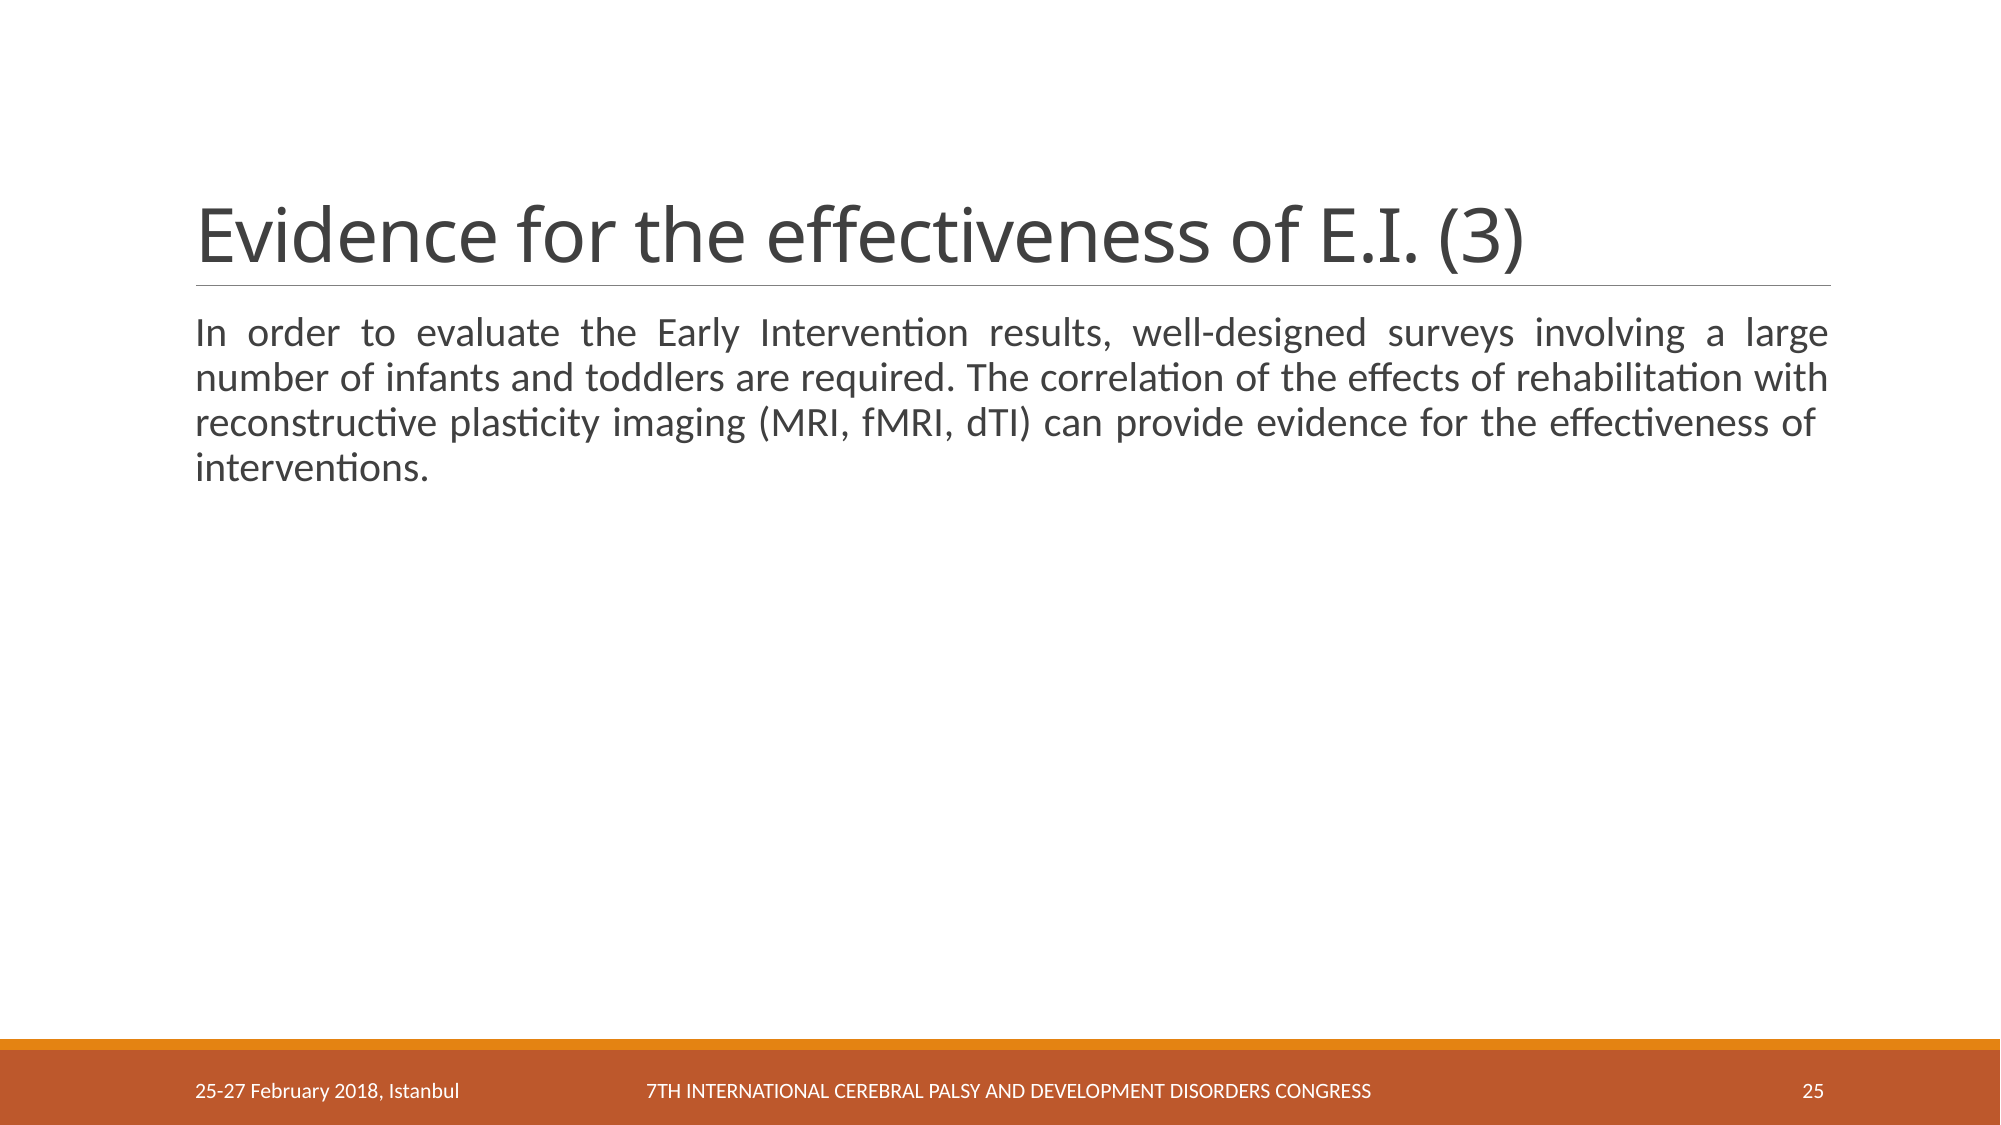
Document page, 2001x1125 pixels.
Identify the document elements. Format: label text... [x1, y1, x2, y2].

list In order to evaluate the Early Intervention results, well-designed surveys involving a large number of infants and toddlers are required. The correlation of the effects of rehabilitation with reconstructive plasticity imaging (MRI, fMRI, dTI) can provide evidence for the effectiveness of interventions. [180, 302, 1830, 963]
footer 7th International Cerebral Palsy and Development Disorders Congress [604, 1059, 1415, 1120]
title Evidence for the effectiveness of E.I. (3) [180, 47, 1830, 285]
slide_number 25 [1624, 1059, 1840, 1120]
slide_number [180, 1059, 586, 1120]
